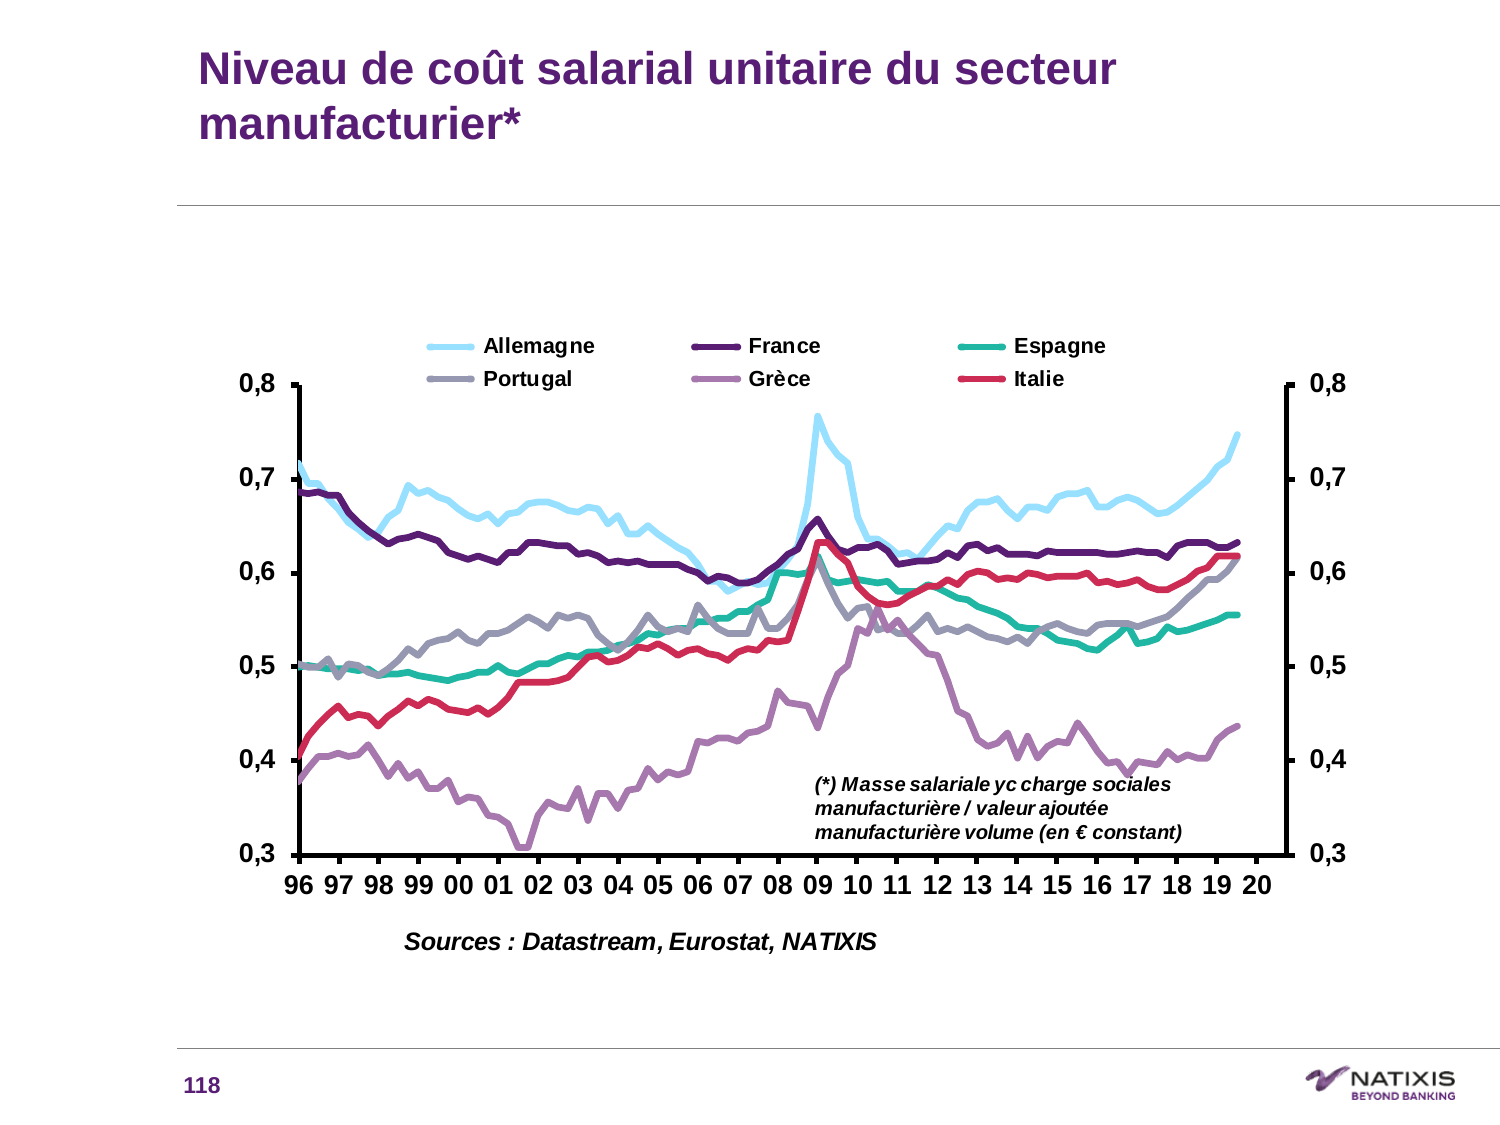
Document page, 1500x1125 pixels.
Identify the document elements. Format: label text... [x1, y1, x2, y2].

picture [1303, 1060, 1455, 1100]
title Niveau de coût salarial unitaire du secteur manufacturier* [183, 30, 1459, 206]
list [213, 291, 1350, 966]
